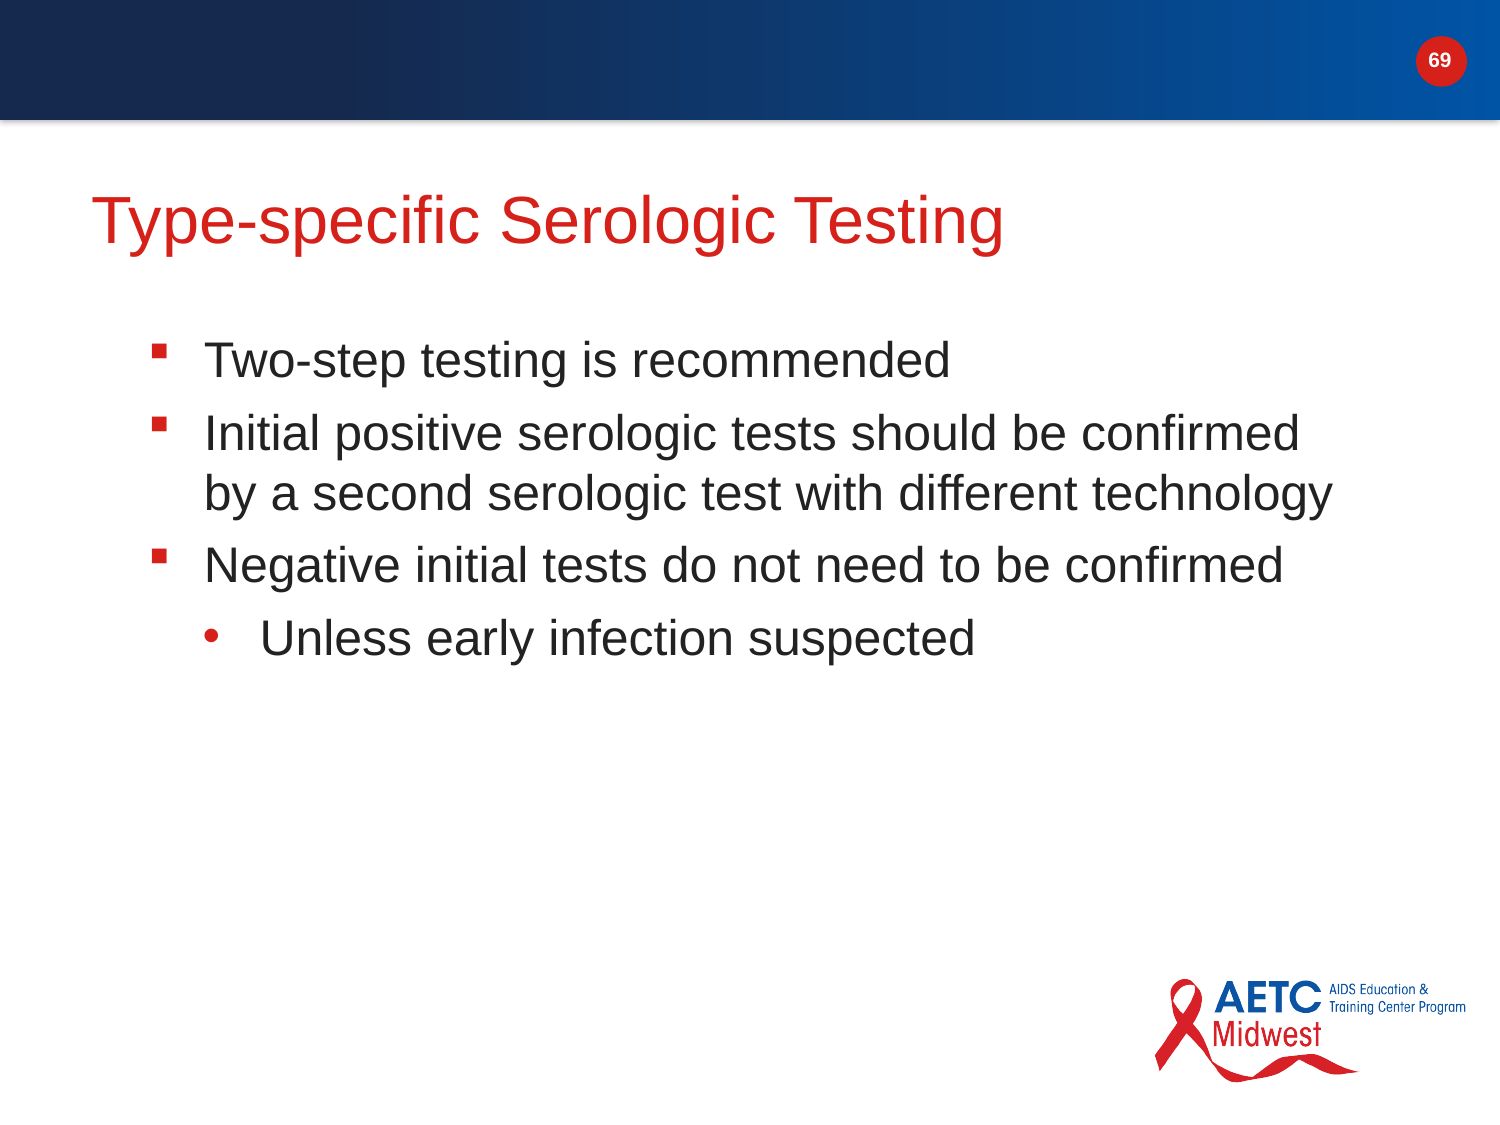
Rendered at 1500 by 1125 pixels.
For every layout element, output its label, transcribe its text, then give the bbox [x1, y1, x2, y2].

picture [1154, 976, 1468, 1084]
list Two-step testing is recommended Initial positive serologic tests should be confirmed by a second serologic test with different technology Negative initial tests do not need to be confirmed Unless early infection suspected [76, 320, 1371, 355]
title Type-specific Serologic Testing [76, 169, 1371, 276]
text_box [0, 355, 1500, 846]
